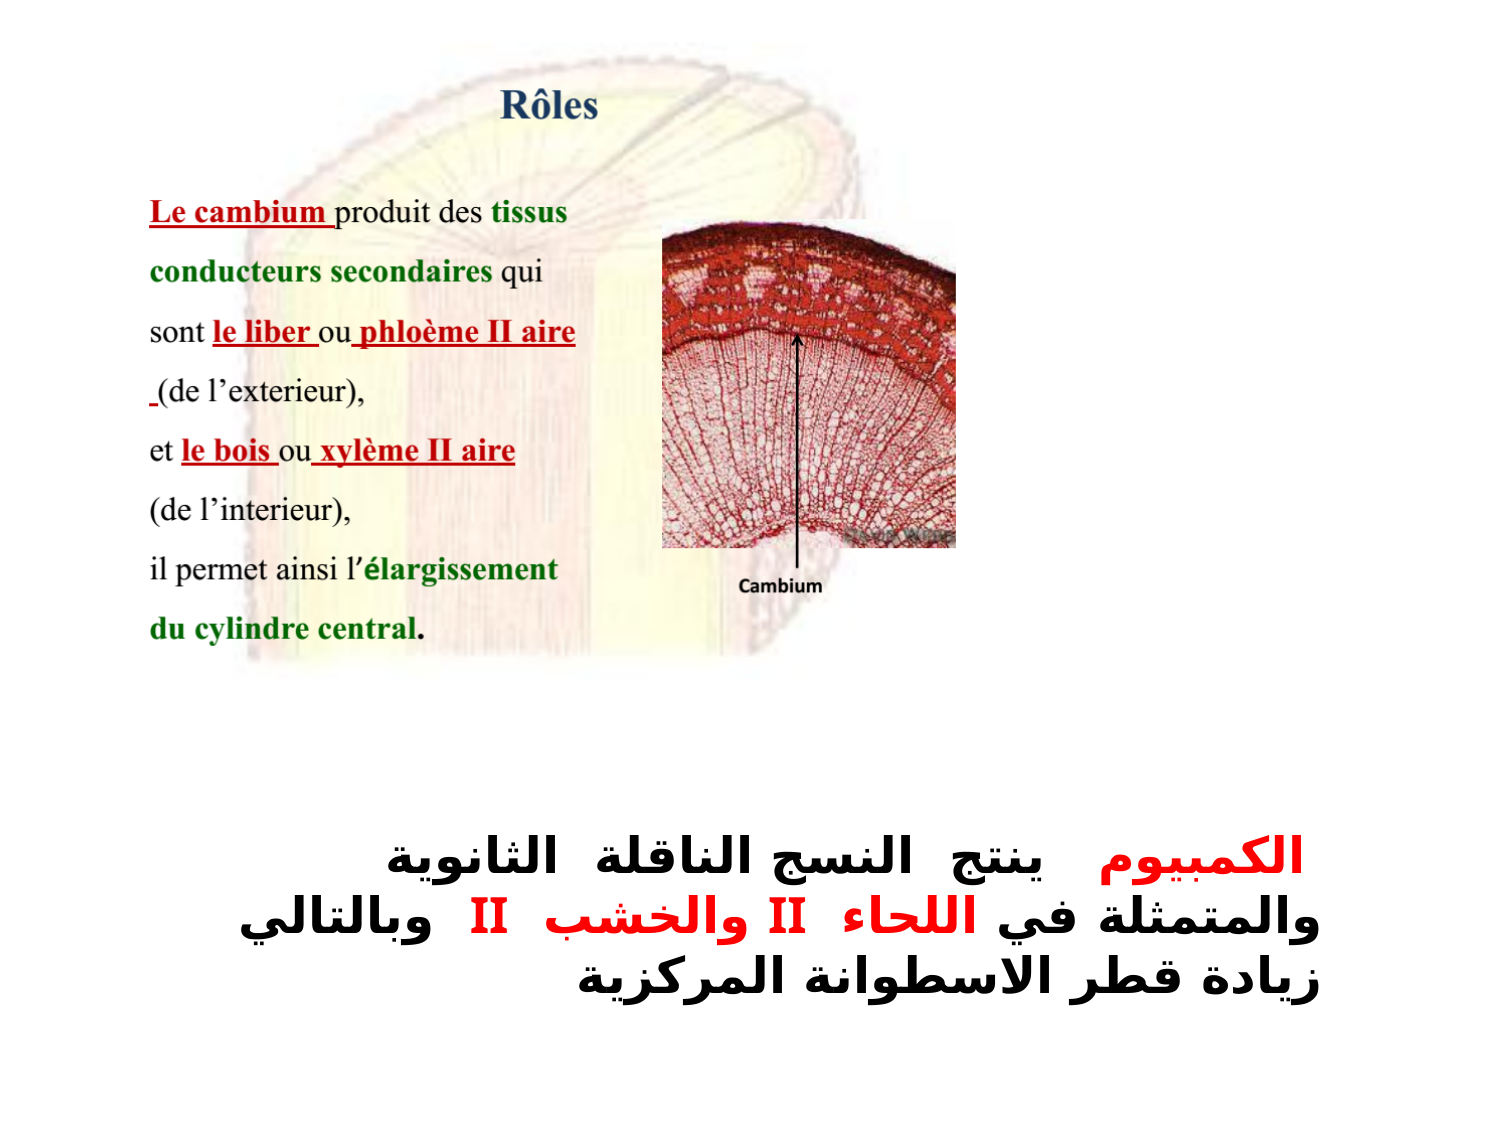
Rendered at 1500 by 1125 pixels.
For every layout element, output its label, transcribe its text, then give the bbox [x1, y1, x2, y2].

text_box الكمبيوم ينتج النسج الناقلة الثانوية والمتمثلة في اللحاء II والخشب II وبالتالي زيادة قطر الاسطوانة المركزية [206, 816, 1338, 1011]
picture [131, 42, 982, 681]
